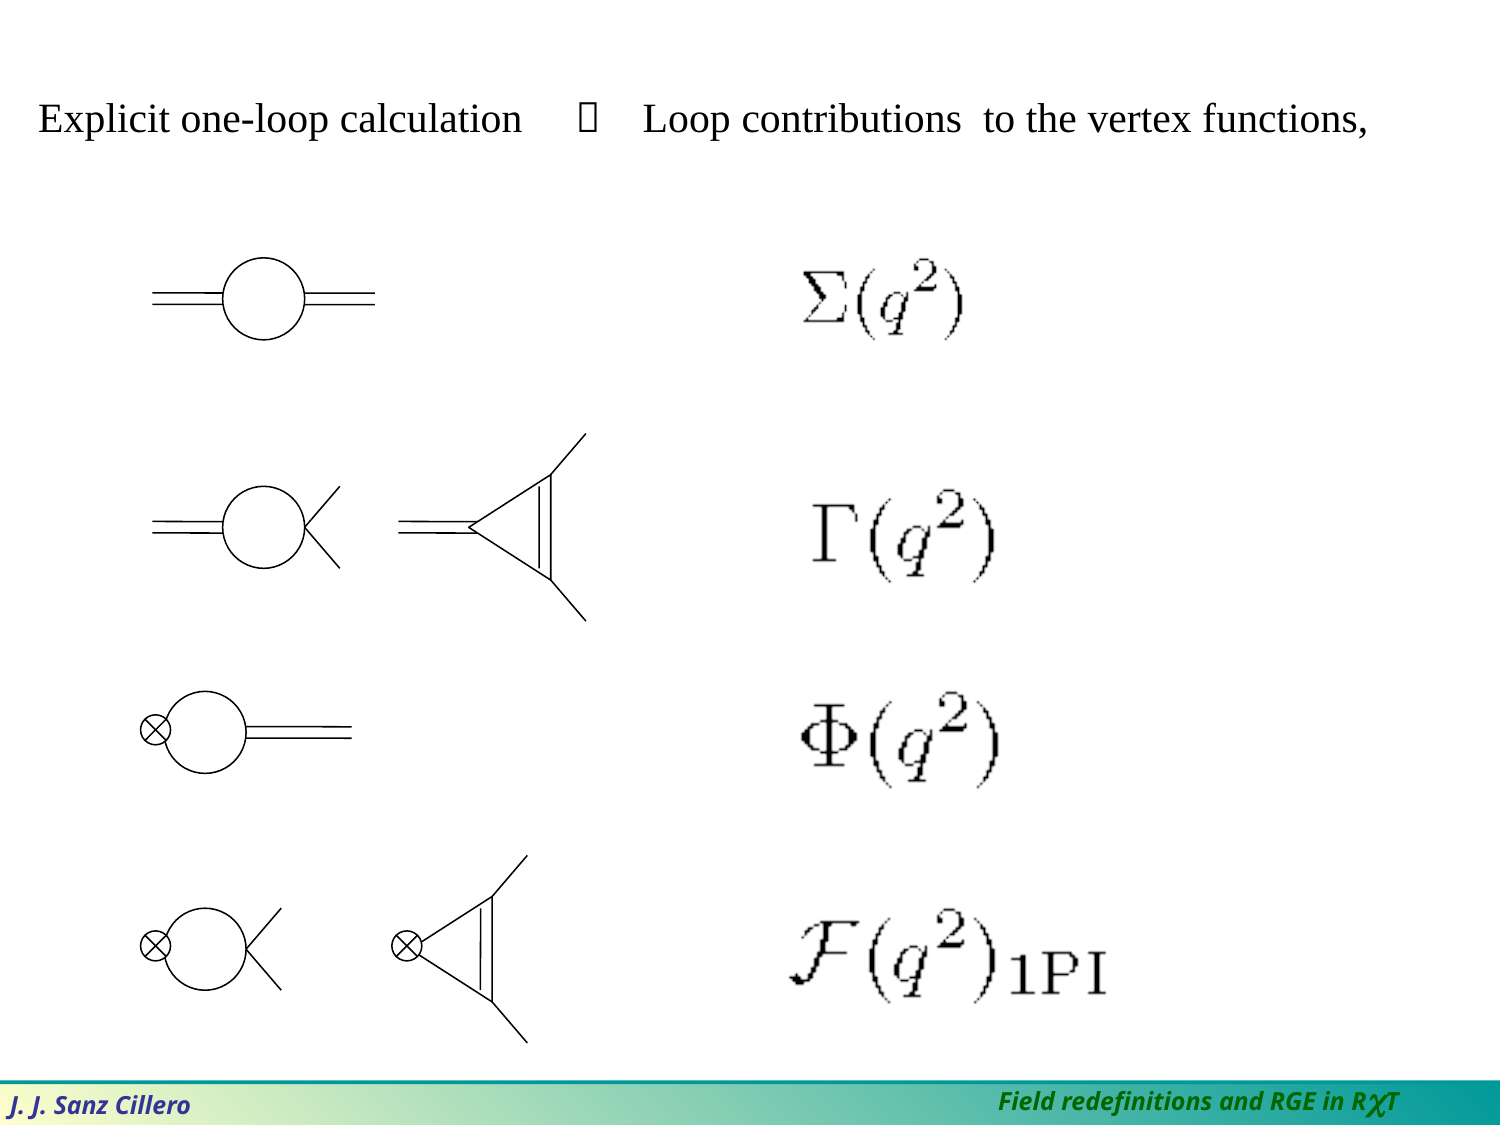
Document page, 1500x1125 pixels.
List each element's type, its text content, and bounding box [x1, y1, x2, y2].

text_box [491, 1001, 528, 1044]
picture [761, 456, 1008, 587]
text_box [168, 691, 246, 774]
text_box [140, 930, 171, 962]
picture [609, 187, 1001, 423]
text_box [491, 855, 528, 897]
text_box [426, 899, 493, 1001]
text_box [245, 948, 282, 991]
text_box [391, 930, 423, 962]
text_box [304, 527, 341, 569]
text_box [223, 486, 299, 569]
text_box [550, 433, 587, 475]
text_box [225, 314, 302, 340]
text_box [550, 579, 587, 622]
text_box [168, 908, 240, 991]
text_box [223, 257, 304, 291]
text_box Explicit one-loop calculation  Loop contributions to the vertex functions, [23, 83, 1500, 198]
text_box [493, 535, 551, 579]
picture [726, 620, 1045, 821]
picture [773, 878, 1149, 1067]
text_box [304, 486, 341, 526]
text_box [481, 477, 551, 526]
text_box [245, 907, 282, 948]
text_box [140, 714, 171, 746]
